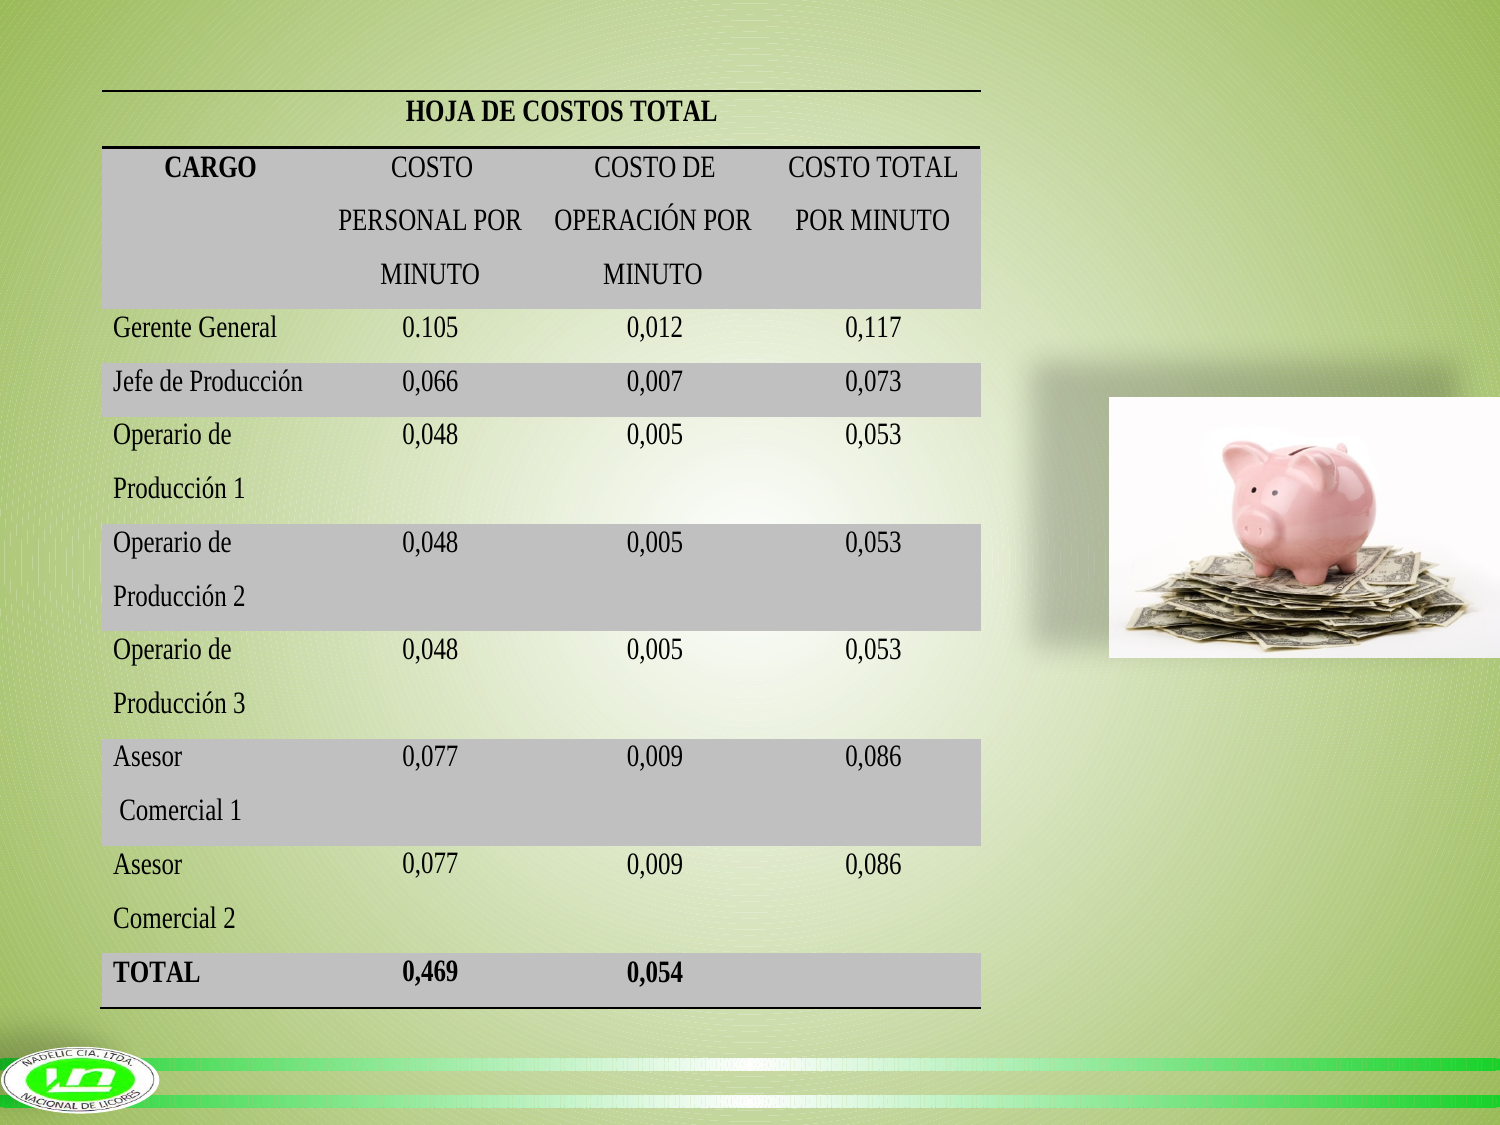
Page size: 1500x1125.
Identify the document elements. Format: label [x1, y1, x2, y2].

picture [1, 89, 984, 1114]
picture [1109, 396, 1500, 658]
